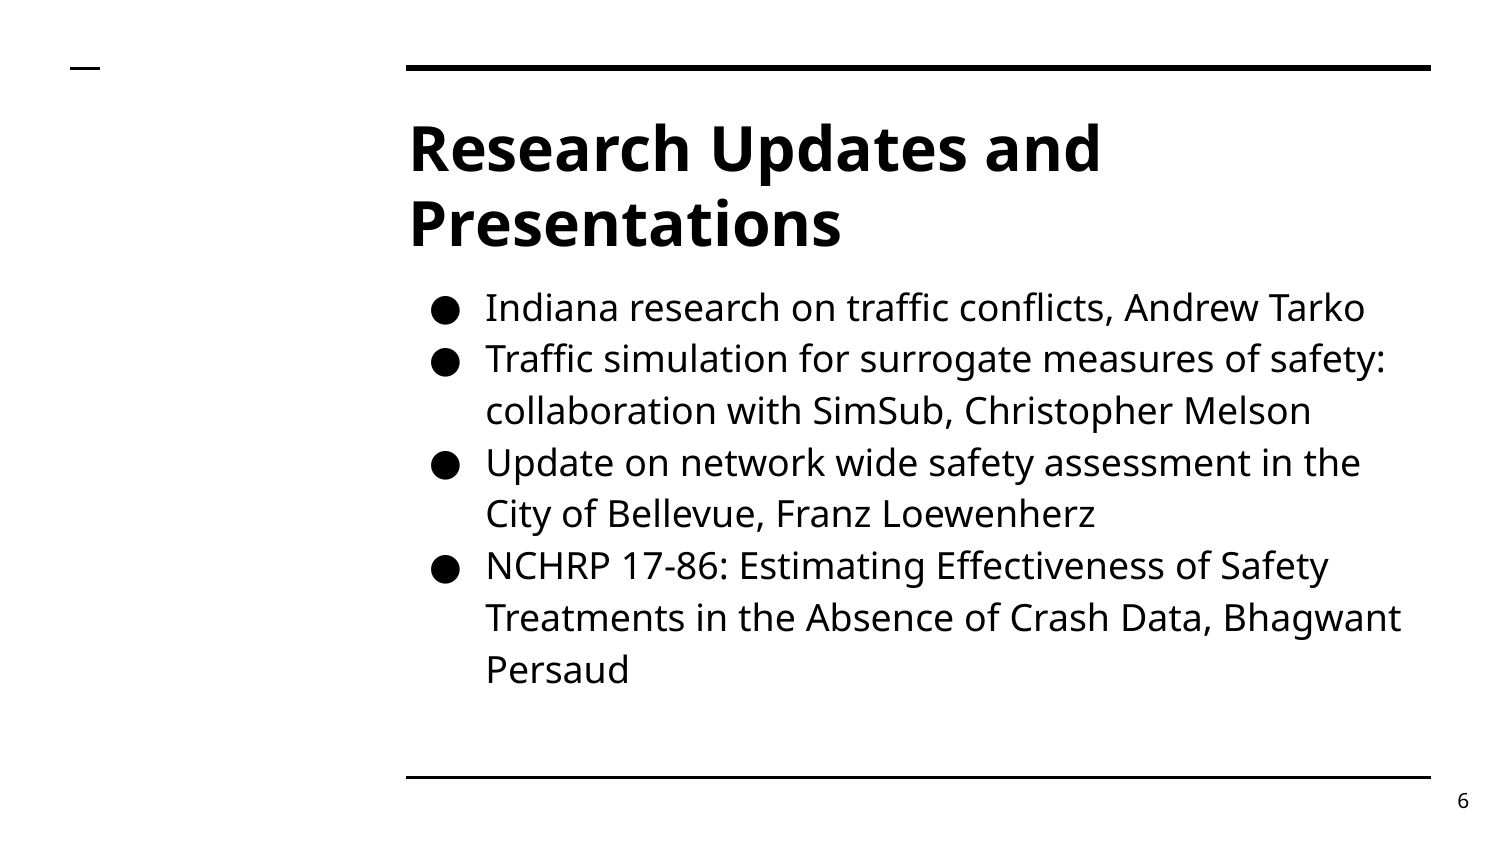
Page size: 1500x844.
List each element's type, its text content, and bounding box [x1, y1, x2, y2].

list Indiana research on traffic conflicts, Andrew Tarko Traffic simulation for surrogate measures of safety: collaboration with SimSub, Christopher Melson Update on network wide safety assessment in the City of Bellevue, Franz Loewenherz NCHRP 17-86: Estimating Effectiveness of Safety Treatments in the Absence of Crash Data, Bhagwant Persaud [395, 261, 1433, 755]
title Research Updates and Presentations [393, 94, 1431, 199]
slide_number ‹#› [1394, 769, 1484, 834]
